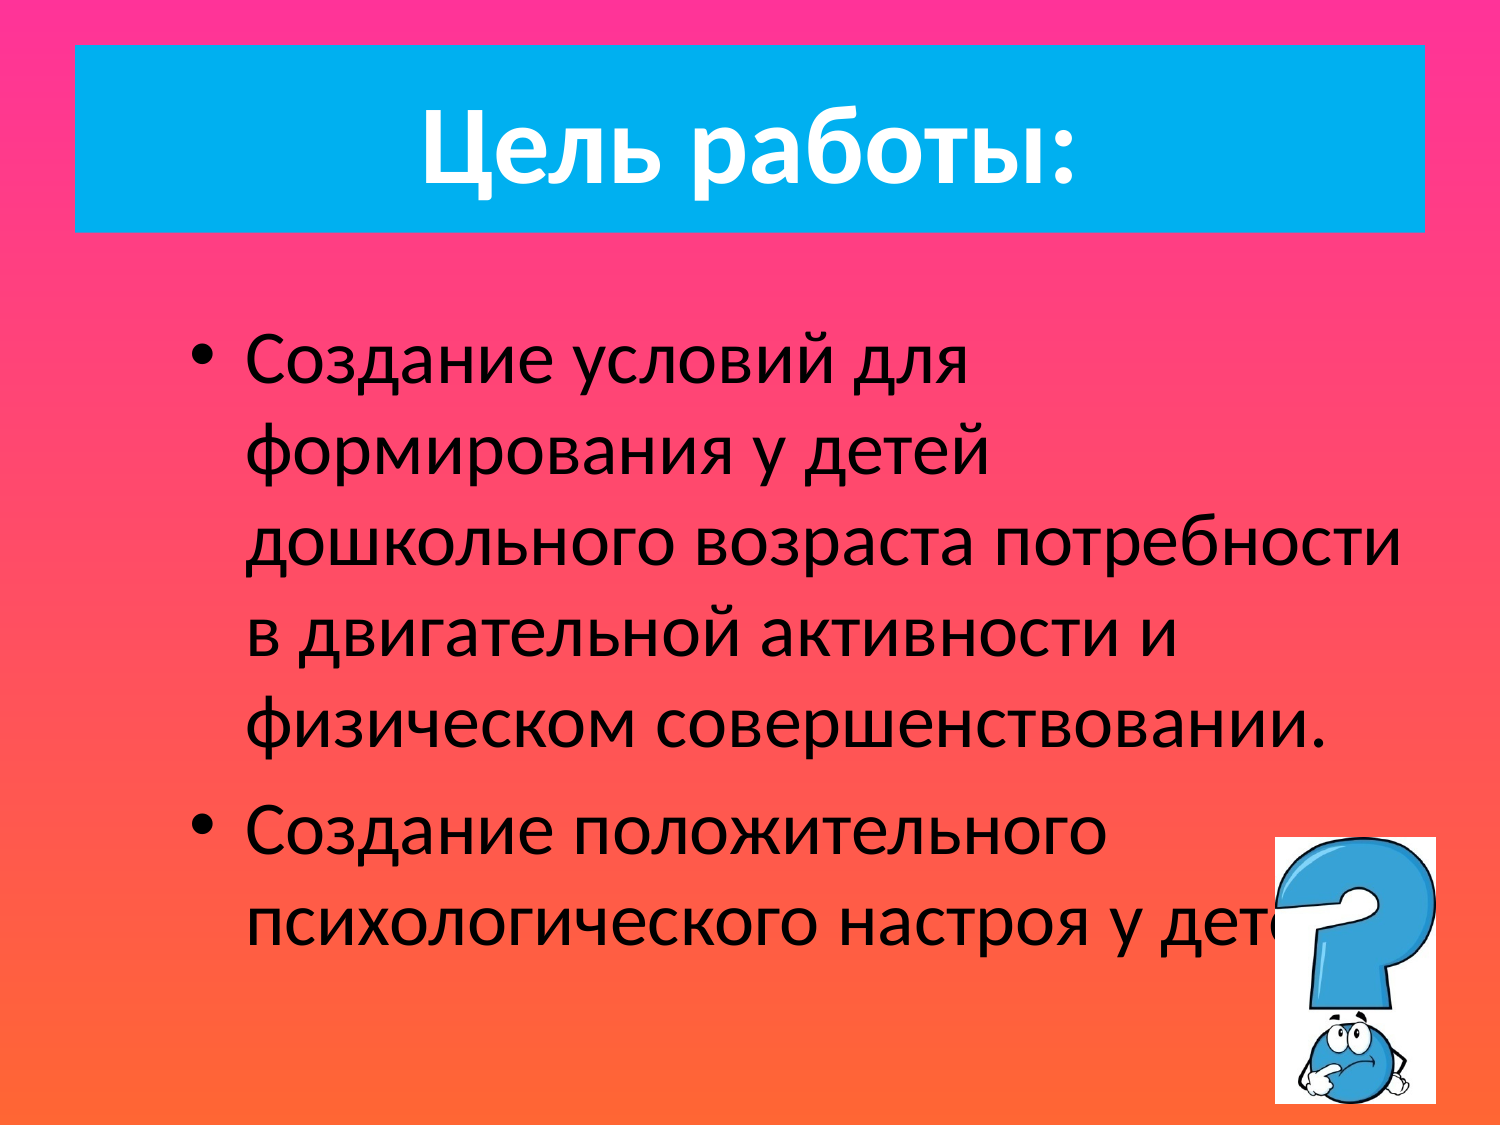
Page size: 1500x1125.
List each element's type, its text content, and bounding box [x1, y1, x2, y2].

title Цель работы: [75, 45, 1425, 233]
list Создание условий для формирования у детей дошкольного возраста потребности в двигательной активности и физическом совершенствовании. Создание положительного психологического настроя у детей [174, 299, 1425, 1005]
picture [1274, 837, 1436, 1104]
